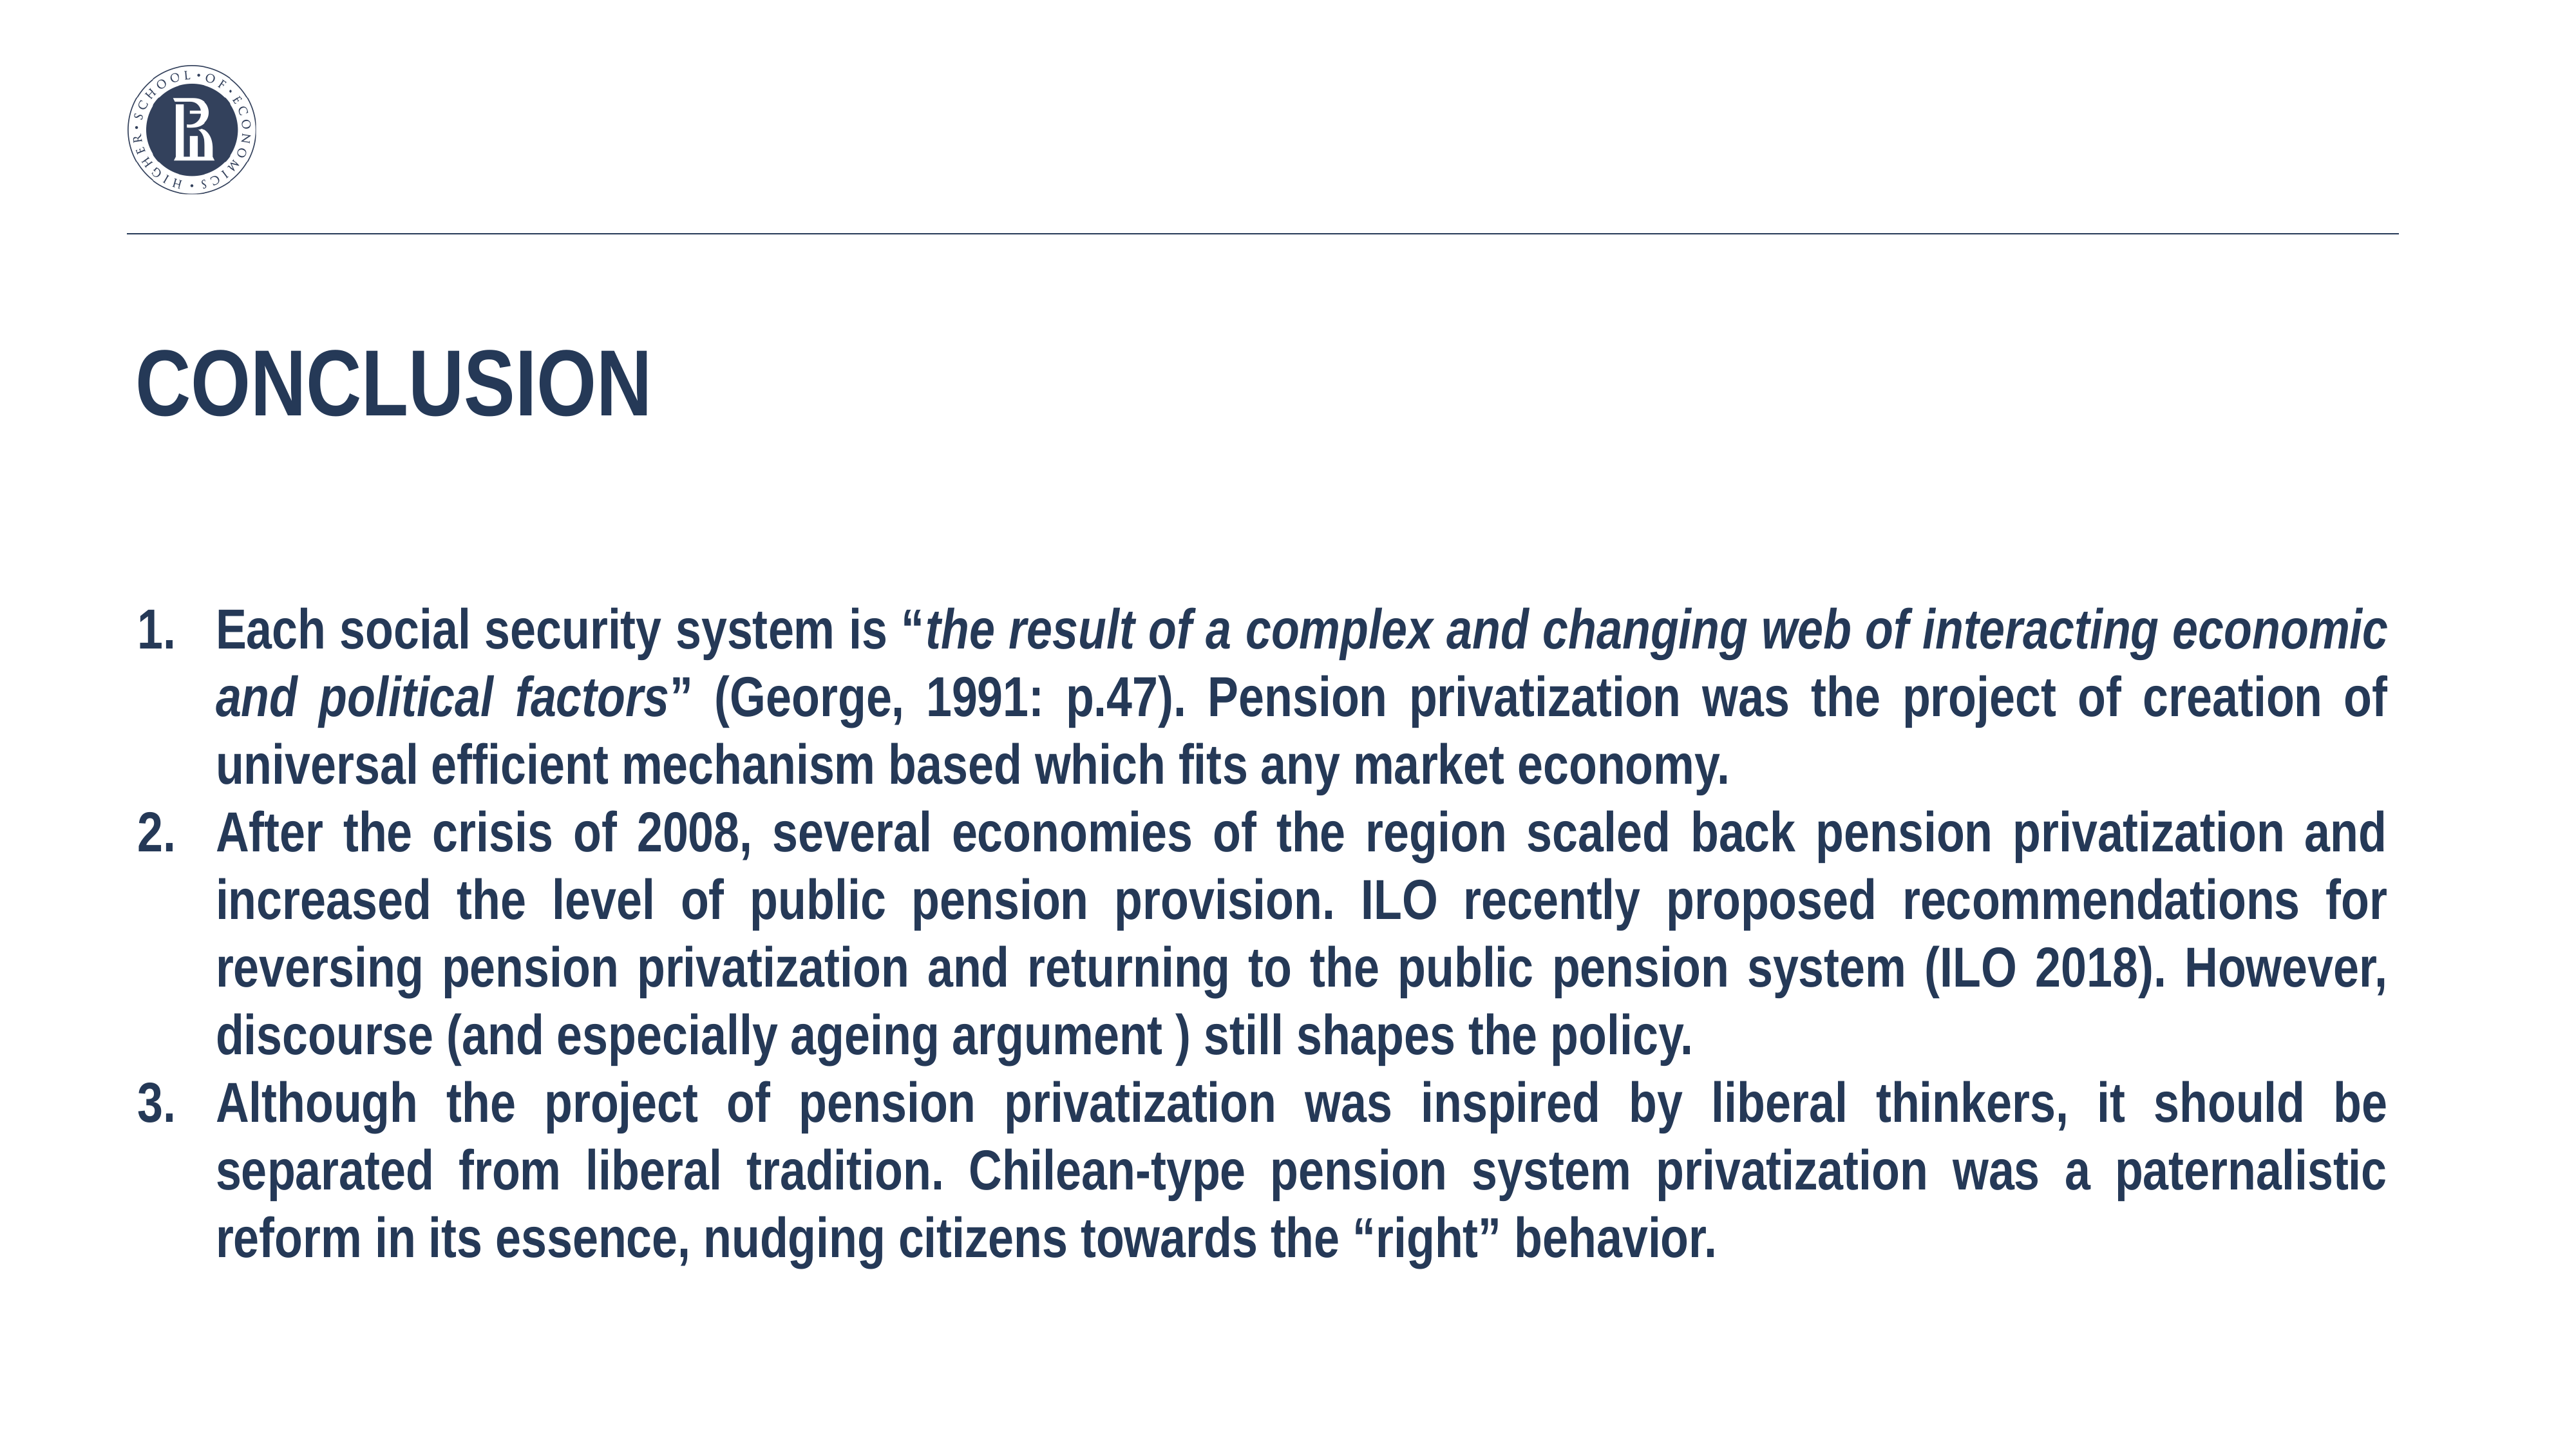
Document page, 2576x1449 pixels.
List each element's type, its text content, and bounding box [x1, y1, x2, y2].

text_box Each social security system is “the result of a complex and changing web of interacting economic and political factors” (George, 1991: p.47). Pension privatization was the project of creation of universal efficient mechanism based which fits any market economy. After the crisis of 2008, several economies of the region scaled back pension privatization and increased the level of public pension provision. ILO recently proposed recommendations for reversing pension privatization and returning to the public pension system (ILO 2018). However, discourse (and especially ageing argument ) still shapes the policy. Although the project of pension privatization was inspired by liberal thinkers, it should be separated from liberal tradition. Chilean-type pension system privatization was a paternalistic reform in its essence, nudging citizens towards the “right” behavior. [129, 495, 2398, 1276]
text_box Conclusion [128, 314, 2398, 559]
picture [128, 65, 256, 194]
